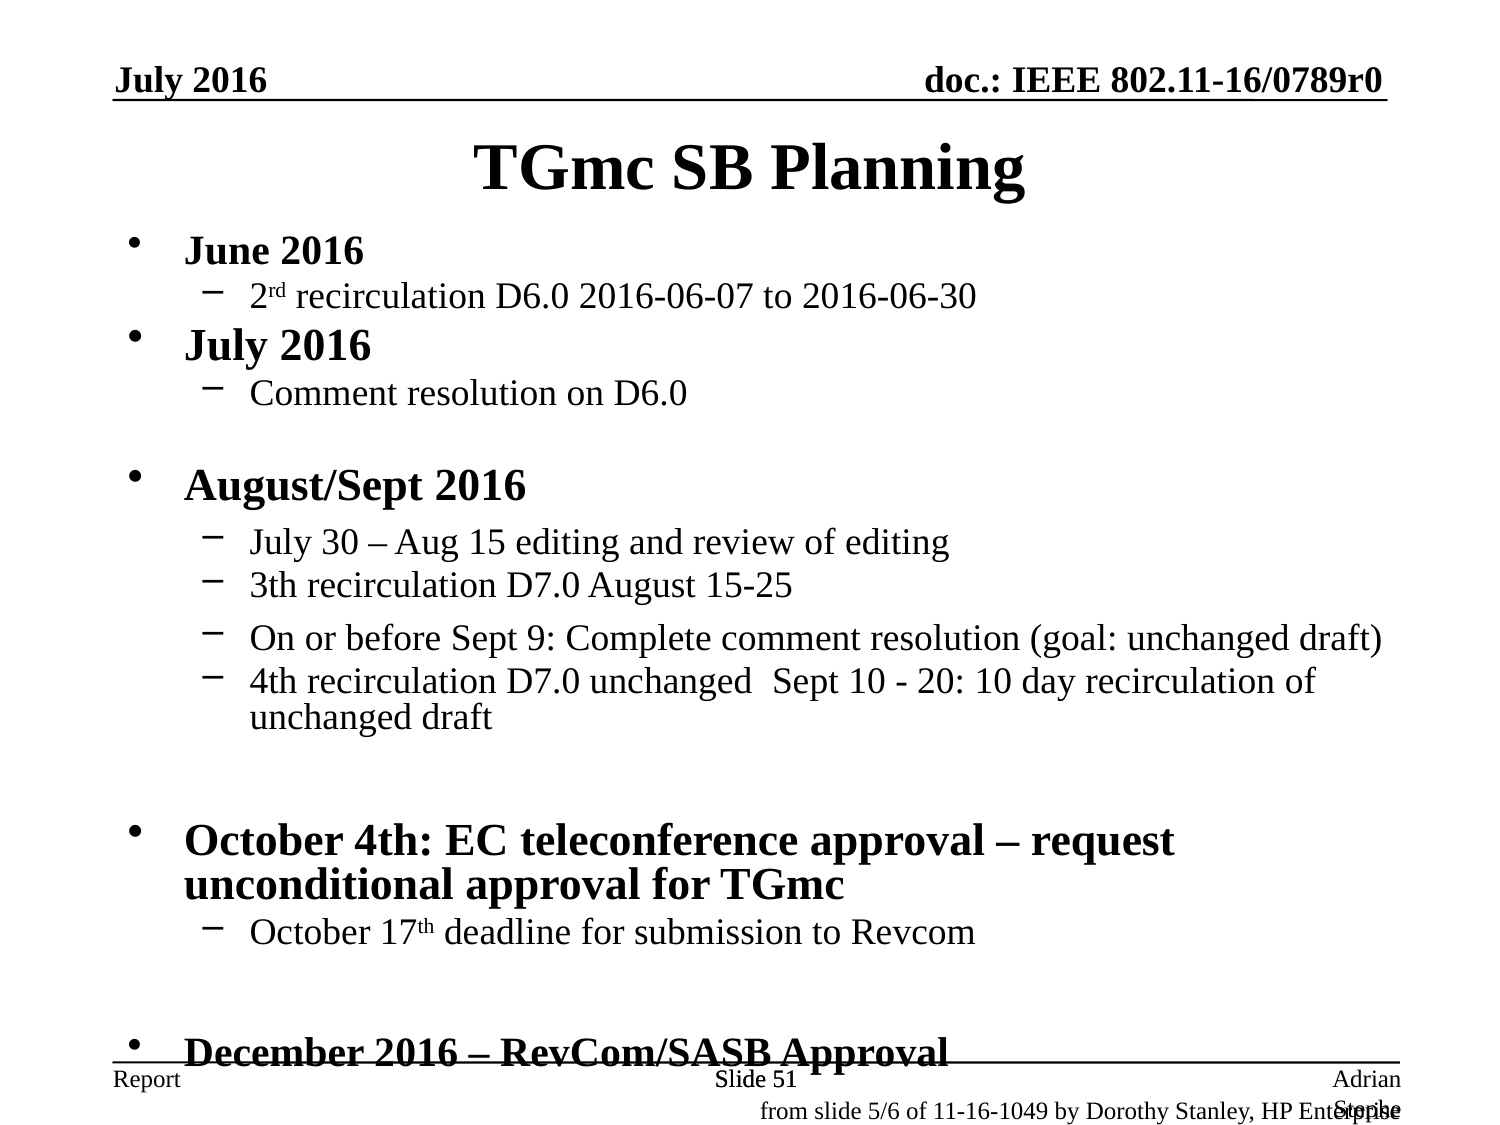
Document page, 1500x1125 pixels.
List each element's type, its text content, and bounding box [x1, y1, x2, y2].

text_box Slide 51 [675, 1062, 838, 1087]
text_box from slide 5/6 of 11-16-1049 by Dorothy Stanley, HP Enterprise [343, 1087, 1417, 1125]
list June 2016 2rd recirculation D6.0 2016-06-07 to 2016-06-30 July 2016 Comment resolution on D6.0 August/Sept 2016 July 30 – Aug 15 editing and review of editing 3th recirculation D7.0 August 15-25 On or before Sept 9: Complete comment resolution (goal: unchanged draft) 4th recirculation D7.0 unchanged Sept 10 - 20: 10 day recirculation of unchanged draft October 4th: EC teleconference approval – request unconditional approval for TGmc October 17th deadline for submission to Revcom December 2016 – RevCom/SASB Approval [112, 224, 1425, 1025]
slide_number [114, 54, 374, 101]
title TGmc SB Planning [112, 75, 1388, 224]
footer Adrian Stephens, Intel Corporation [1324, 1061, 1402, 1087]
